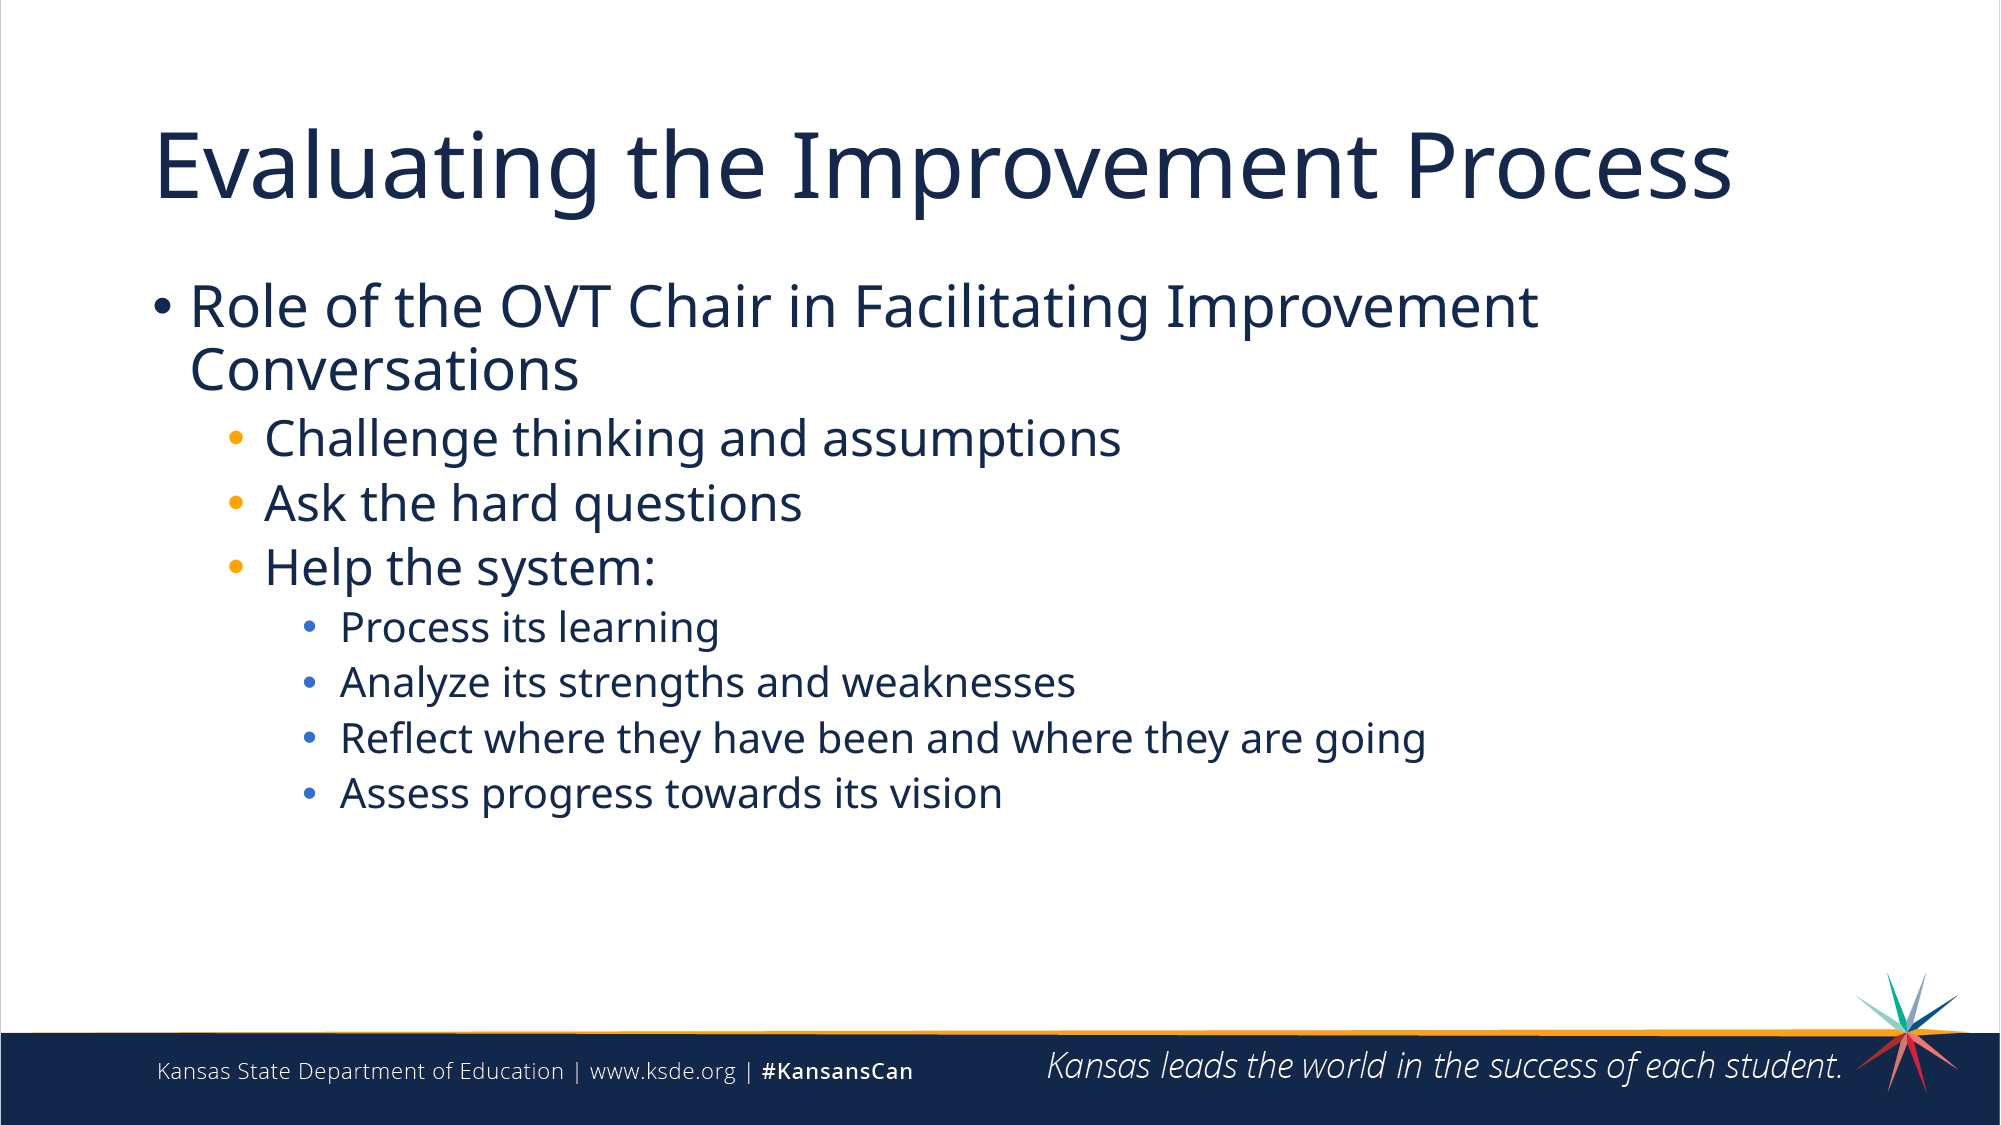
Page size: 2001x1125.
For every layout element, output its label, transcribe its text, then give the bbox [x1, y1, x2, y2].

list Role of the OVT Chair in Facilitating Improvement Conversations Challenge thinking and assumptions Ask the hard questions Help the system: Process its learning Analyze its strengths and weaknesses Reflect where they have been and where they are going Assess progress towards its vision [137, 278, 1863, 1014]
title Evaluating the Improvement Process [137, 59, 1863, 278]
picture [0, 0, 2000, 1125]
